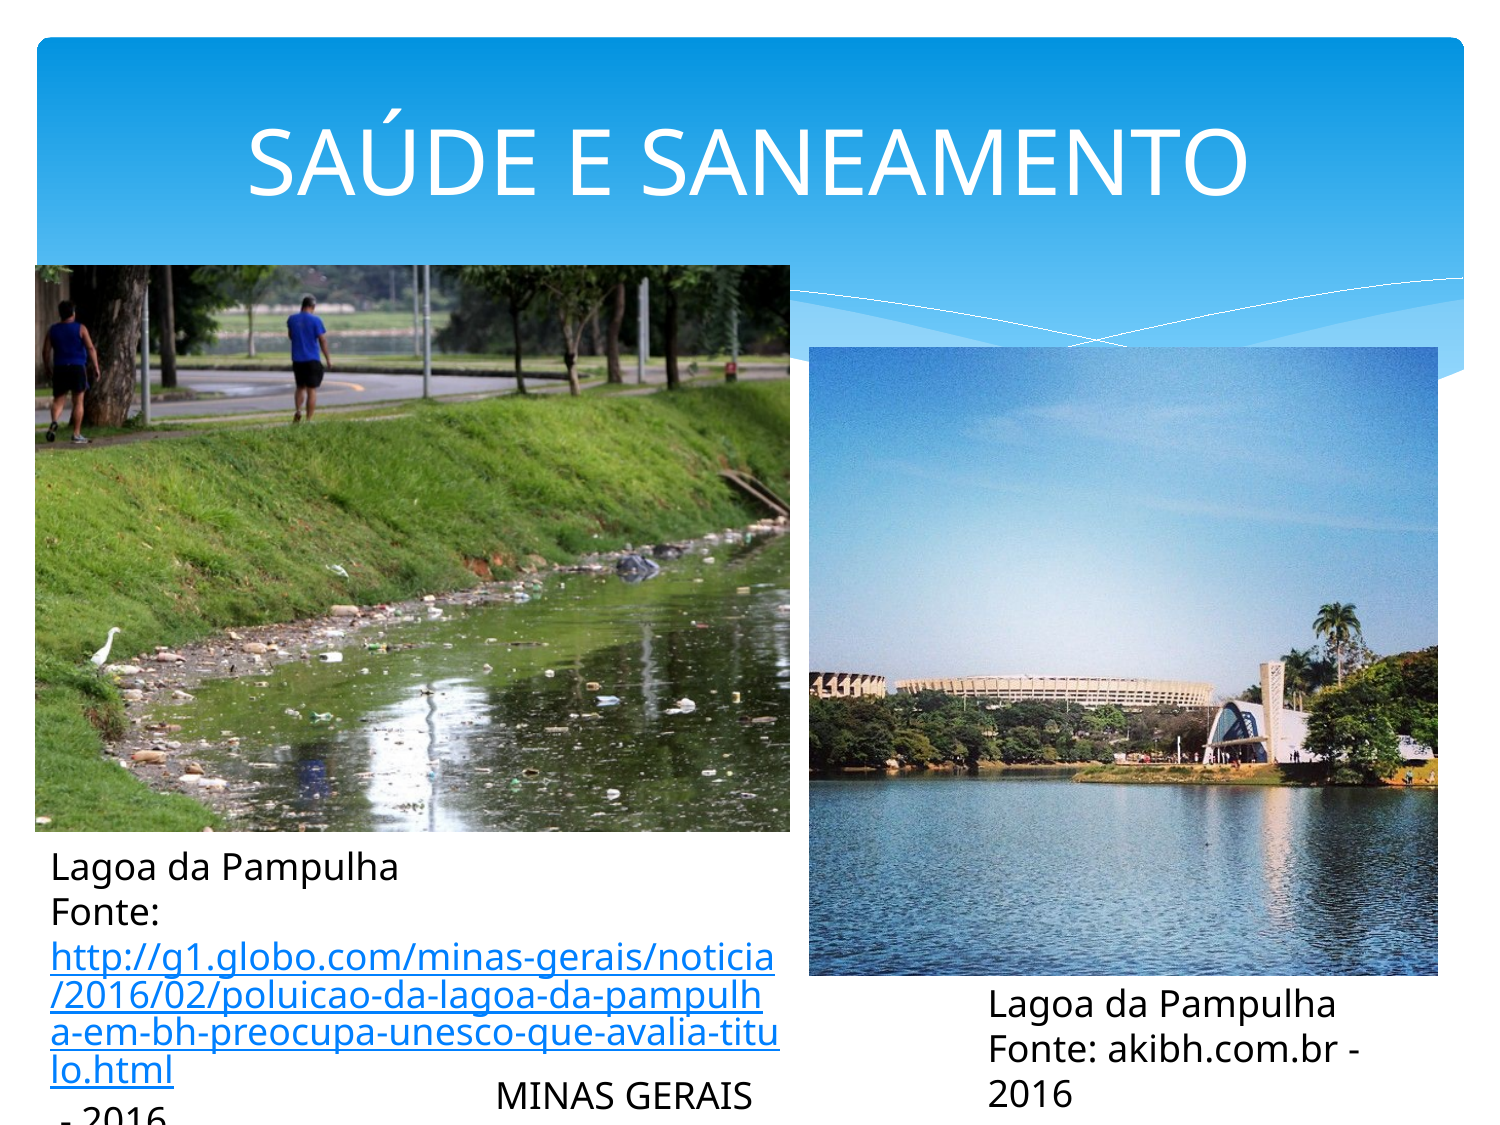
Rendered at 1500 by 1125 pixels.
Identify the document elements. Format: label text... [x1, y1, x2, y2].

picture [808, 347, 1438, 977]
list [34, 265, 791, 833]
text_box Lagoa da Pampulha Fonte: akibh.com.br - 2016 [972, 986, 1430, 1123]
text_box Lagoa da Pampulha Fonte: http://g1.globo.com/minas-gerais/noticia/2016/02/poluicao-da-lagoa-da-pampulha-em-bh-preocupa-unesco-que-avalia-titulo.html - 2016 [35, 836, 797, 1037]
title SAÚDE E SANEAMENTO [75, 55, 1425, 261]
text_box MINAS GERAIS [480, 1064, 835, 1125]
